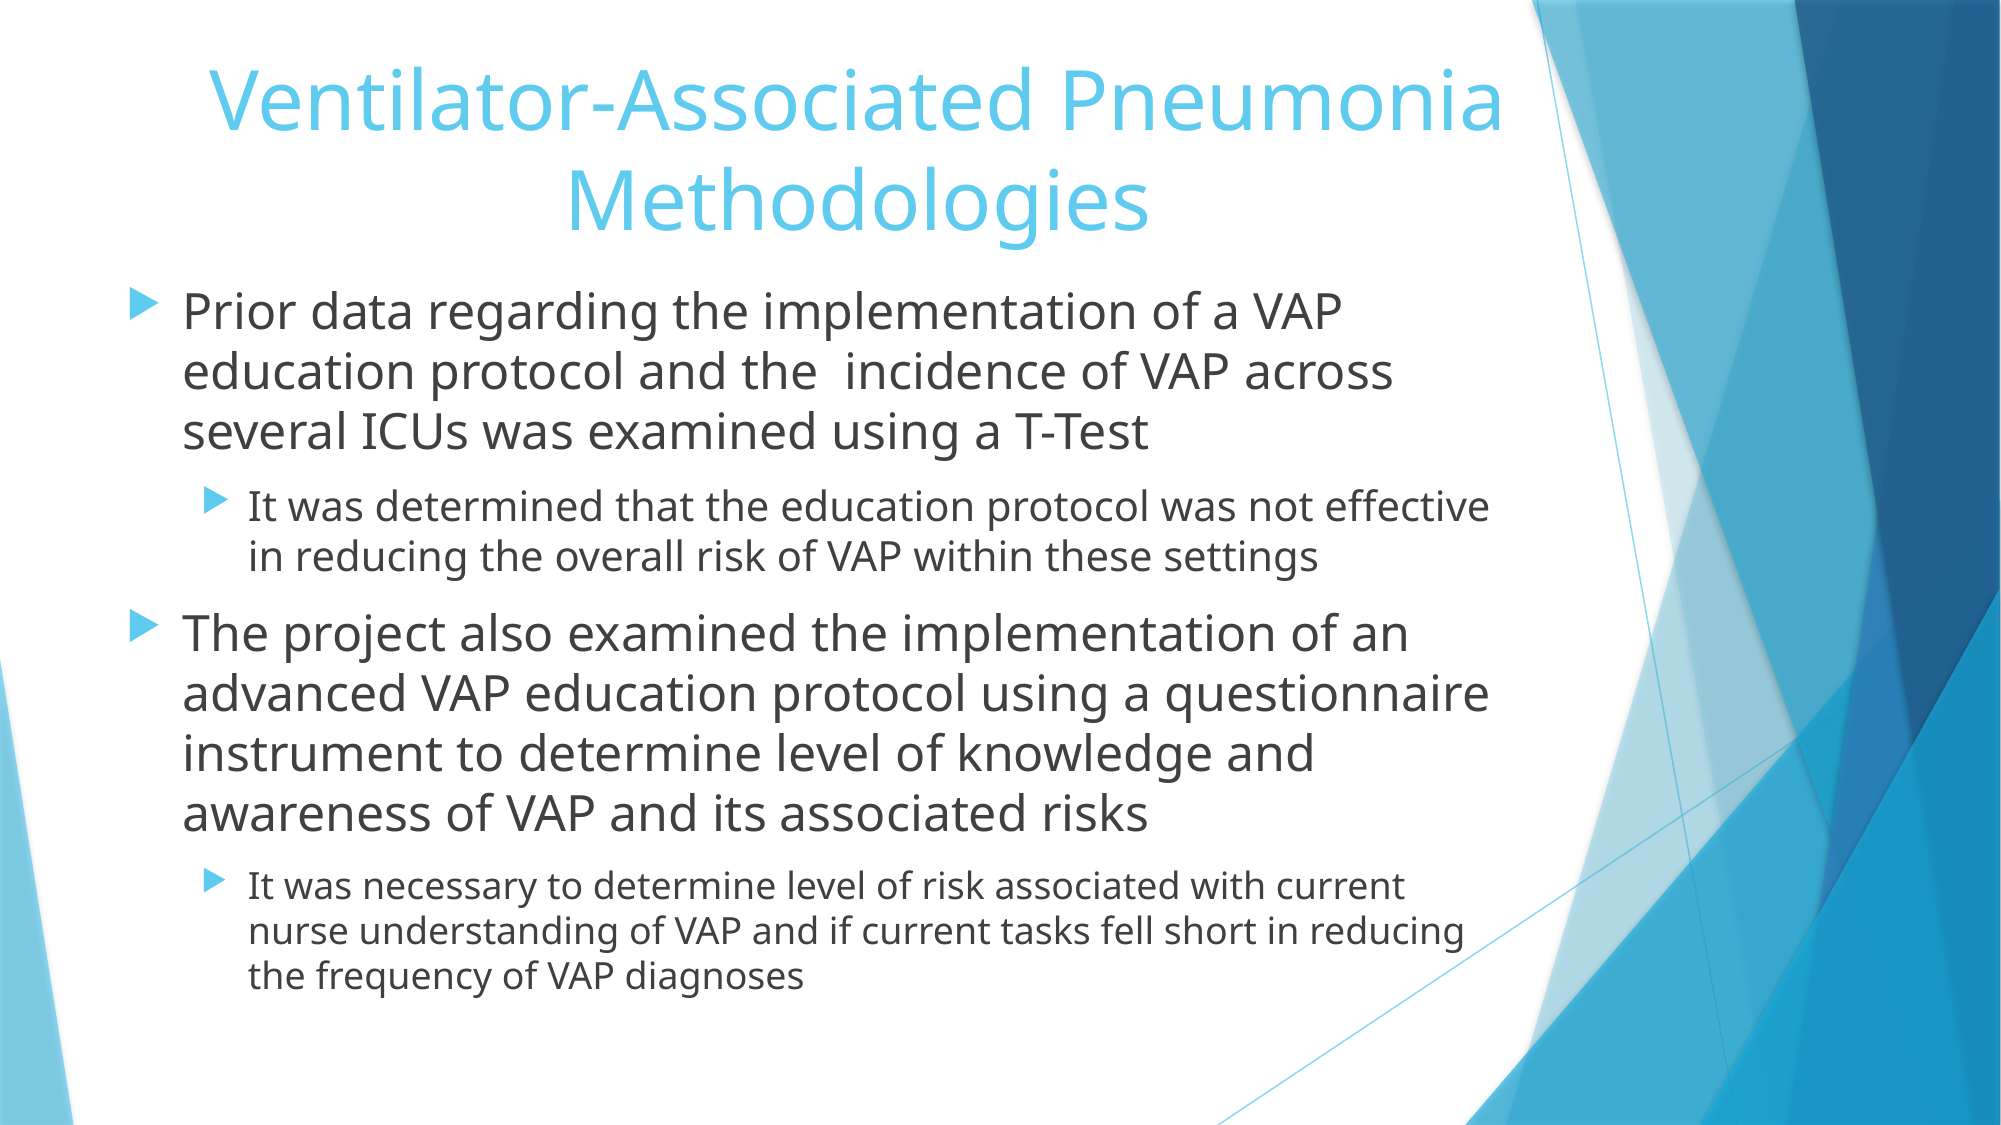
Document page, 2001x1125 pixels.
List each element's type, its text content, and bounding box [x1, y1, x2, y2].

list Prior data regarding the implementation of a VAP education protocol and the incidence of VAP across several ICUs was examined using a T-Test It was determined that the education protocol was not effective in reducing the overall risk of VAP within these settings The project also examined the implementation of an advanced VAP education protocol using a questionnaire instrument to determine level of knowledge and awareness of VAP and its associated risks It was necessary to determine level of risk associated with current nurse understanding of VAP and if current tasks fell short in reducing the frequency of VAP diagnoses [111, 271, 1522, 992]
title Ventilator-Associated Pneumonia Methodologies [33, 39, 1684, 337]
